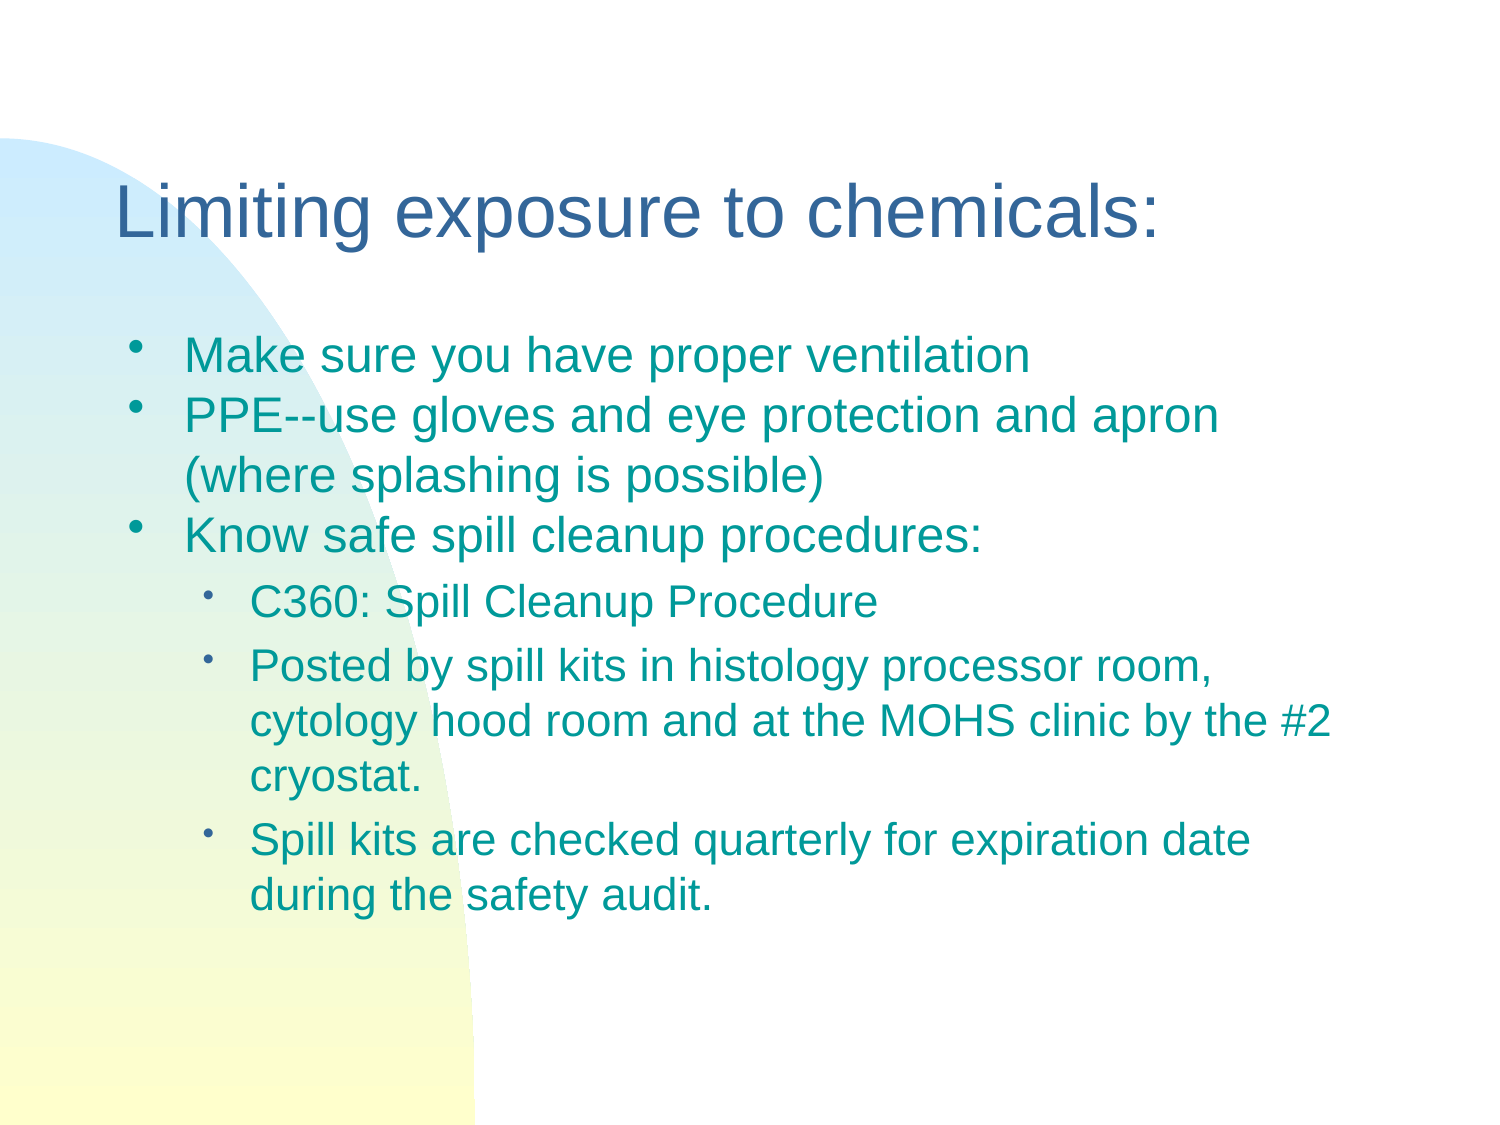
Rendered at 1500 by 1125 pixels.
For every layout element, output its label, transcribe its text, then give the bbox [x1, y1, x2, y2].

list Make sure you have proper ventilation PPE--use gloves and eye protection and apron (where splashing is possible) Know safe spill cleanup procedures: C360: Spill Cleanup Procedure Posted by spill kits in histology processor room, cytology hood room and at the MOHS clinic by the #2 cryostat. Spill kits are checked quarterly for expiration date during the safety audit. [112, 274, 1351, 951]
title Limiting exposure to chemicals: [99, 124, 1338, 313]
